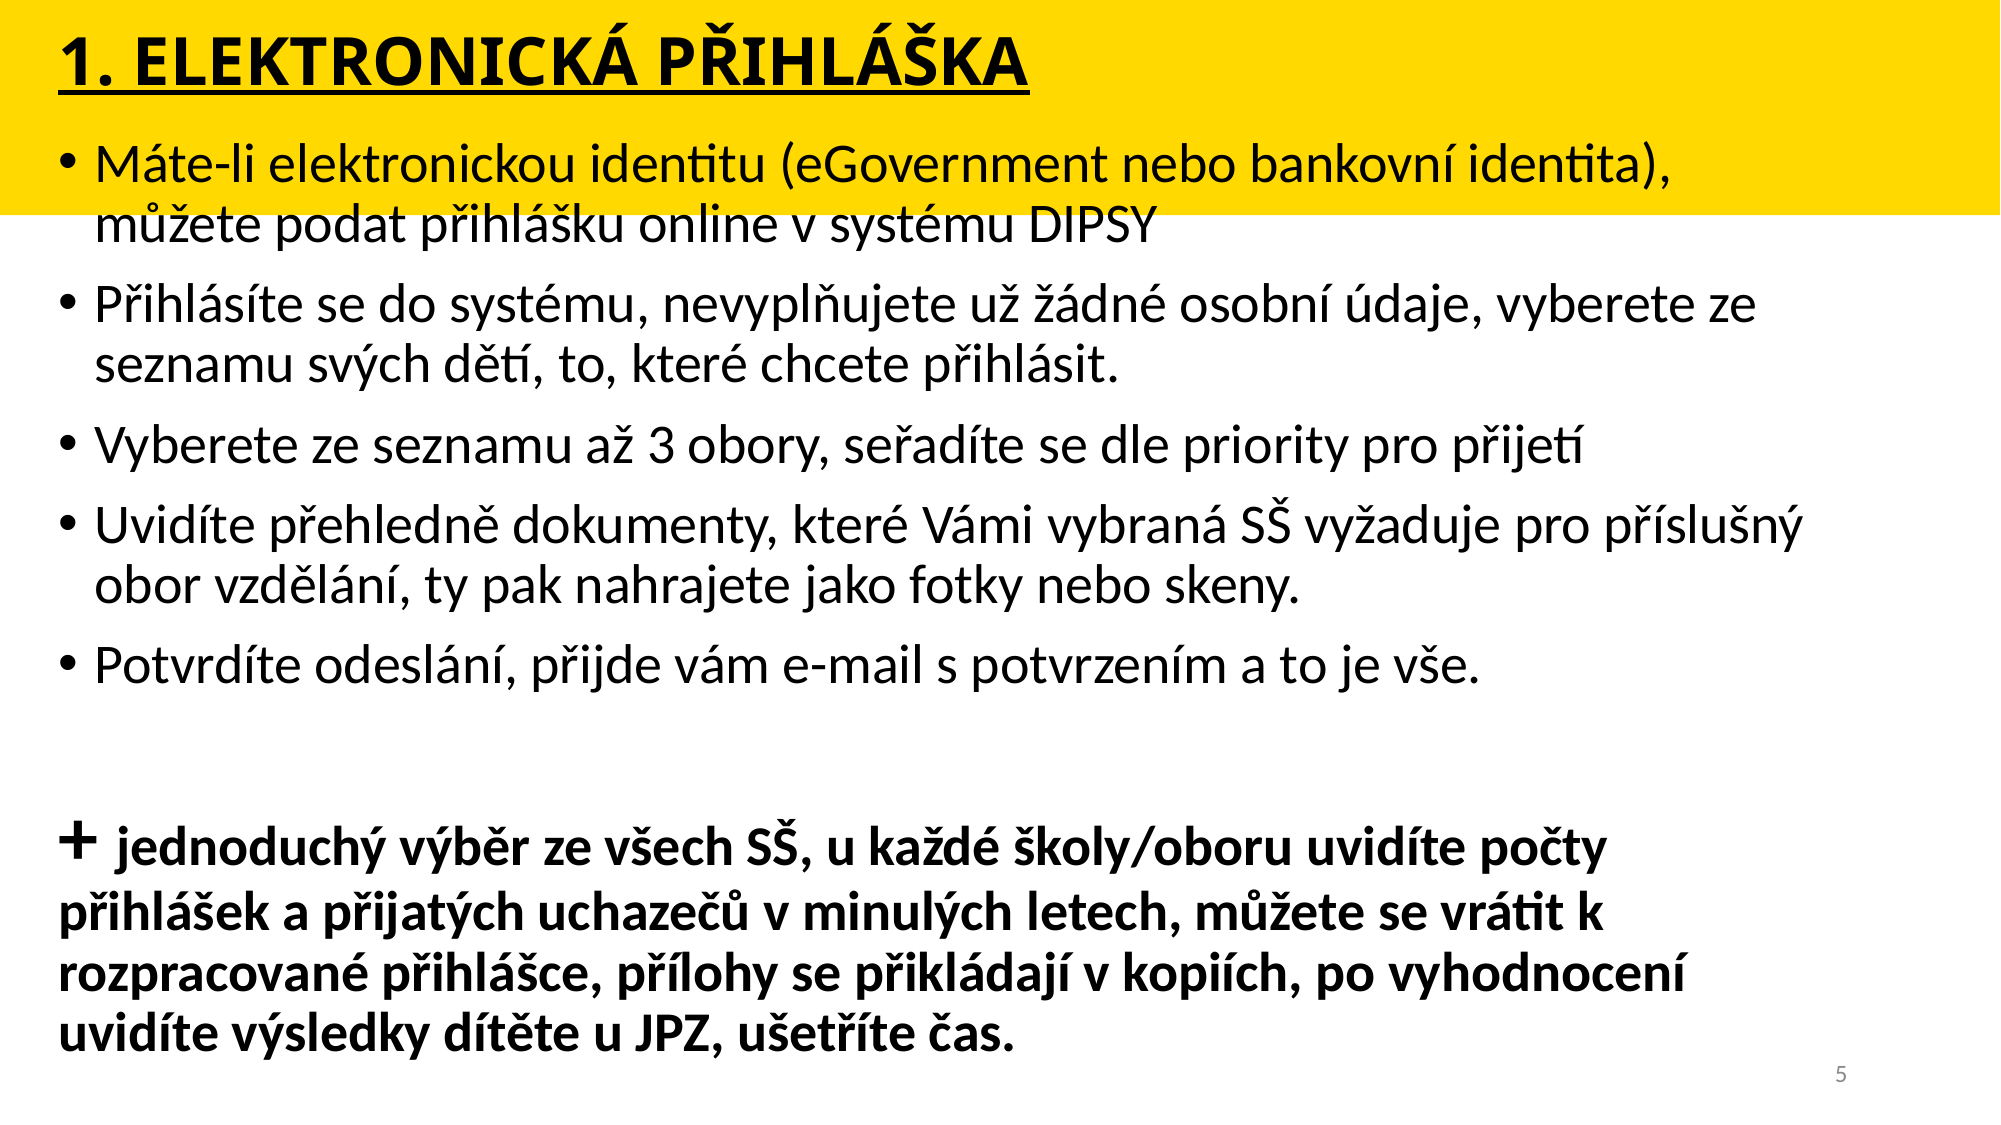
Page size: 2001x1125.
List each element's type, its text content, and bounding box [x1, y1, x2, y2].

title 1. ELEKTRONICKÁ PŘIHLÁŠKA [43, 1, 1769, 126]
list Máte-li elektronickou identitu (eGovernment nebo bankovní identita), můžete podat přihlášku online v systému DIPSY Přihlásíte se do systému, nevyplňujete už žádné osobní údaje, vyberete ze seznamu svých dětí, to, které chcete přihlásit. Vyberete ze seznamu až 3 obory, seřadíte se dle priority pro přijetí Uvidíte přehledně dokumenty, které Vámi vybraná SŠ vyžaduje pro příslušný obor vzdělání, ty pak nahrajete jako fotky nebo skeny. Potvrdíte odeslání, přijde vám e-mail s potvrzením a to je vše. + jednoduchý výběr ze všech SŠ, u každé školy/oboru uvidíte počty přihlášek a přijatých uchazečů v minulých letech, můžete se vrátit k rozpracované přihlášce, přílohy se přikládají v kopiích, po vyhodnocení uvidíte výsledky dítěte u JPZ, ušetříte čas. [43, 126, 1822, 1074]
slide_number 5 [1412, 1042, 1863, 1103]
